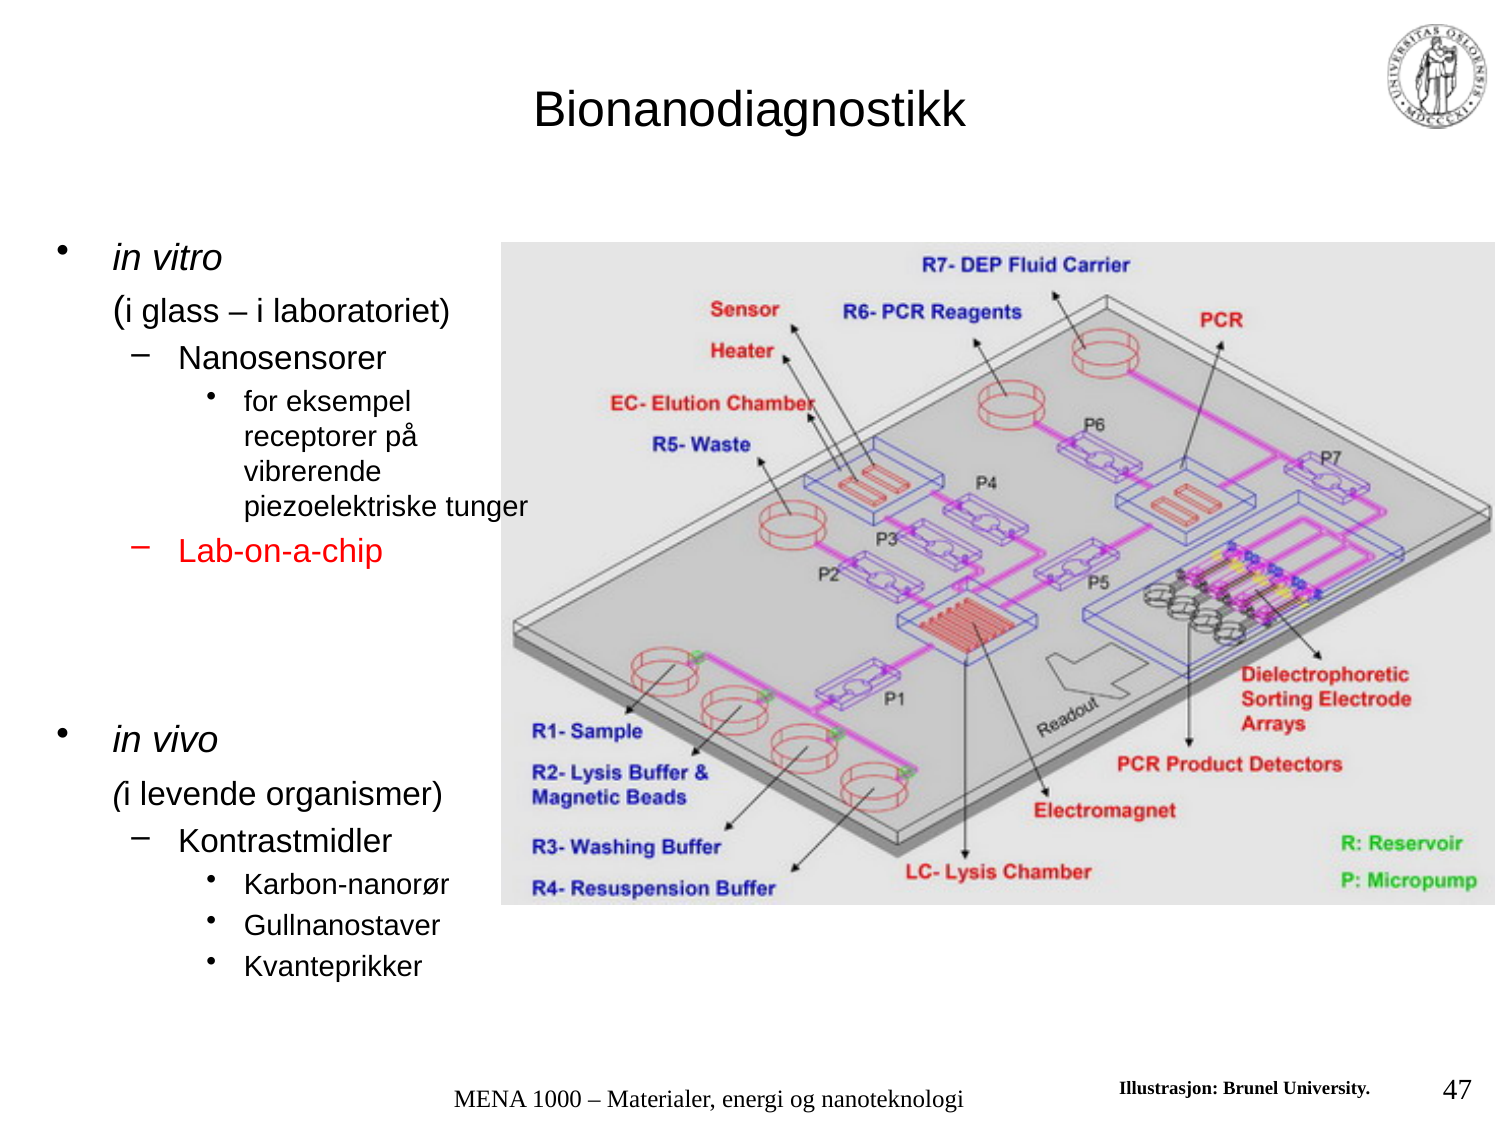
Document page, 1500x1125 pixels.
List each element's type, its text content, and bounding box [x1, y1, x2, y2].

picture [501, 242, 1495, 906]
title Bionanodiagnostikk [112, 12, 1388, 201]
footer MENA 1000 – Materialer, energi og nanoteknologi [430, 1074, 988, 1125]
slide_number 47 [1349, 1062, 1488, 1113]
text_box Illustrasjon: Brunel University. [1104, 1068, 1349, 1106]
picture [1388, 24, 1500, 129]
list in vitro (i glass – i laboratoriet) Nanosensorer for eksempel receptorer på vibrerende piezoelektriske tunger Lab-on-a-chip in vivo (i levende organismer) Kontrastmidler Karbon-nanorør Gullnanostaver Kvanteprikker [40, 224, 562, 1001]
